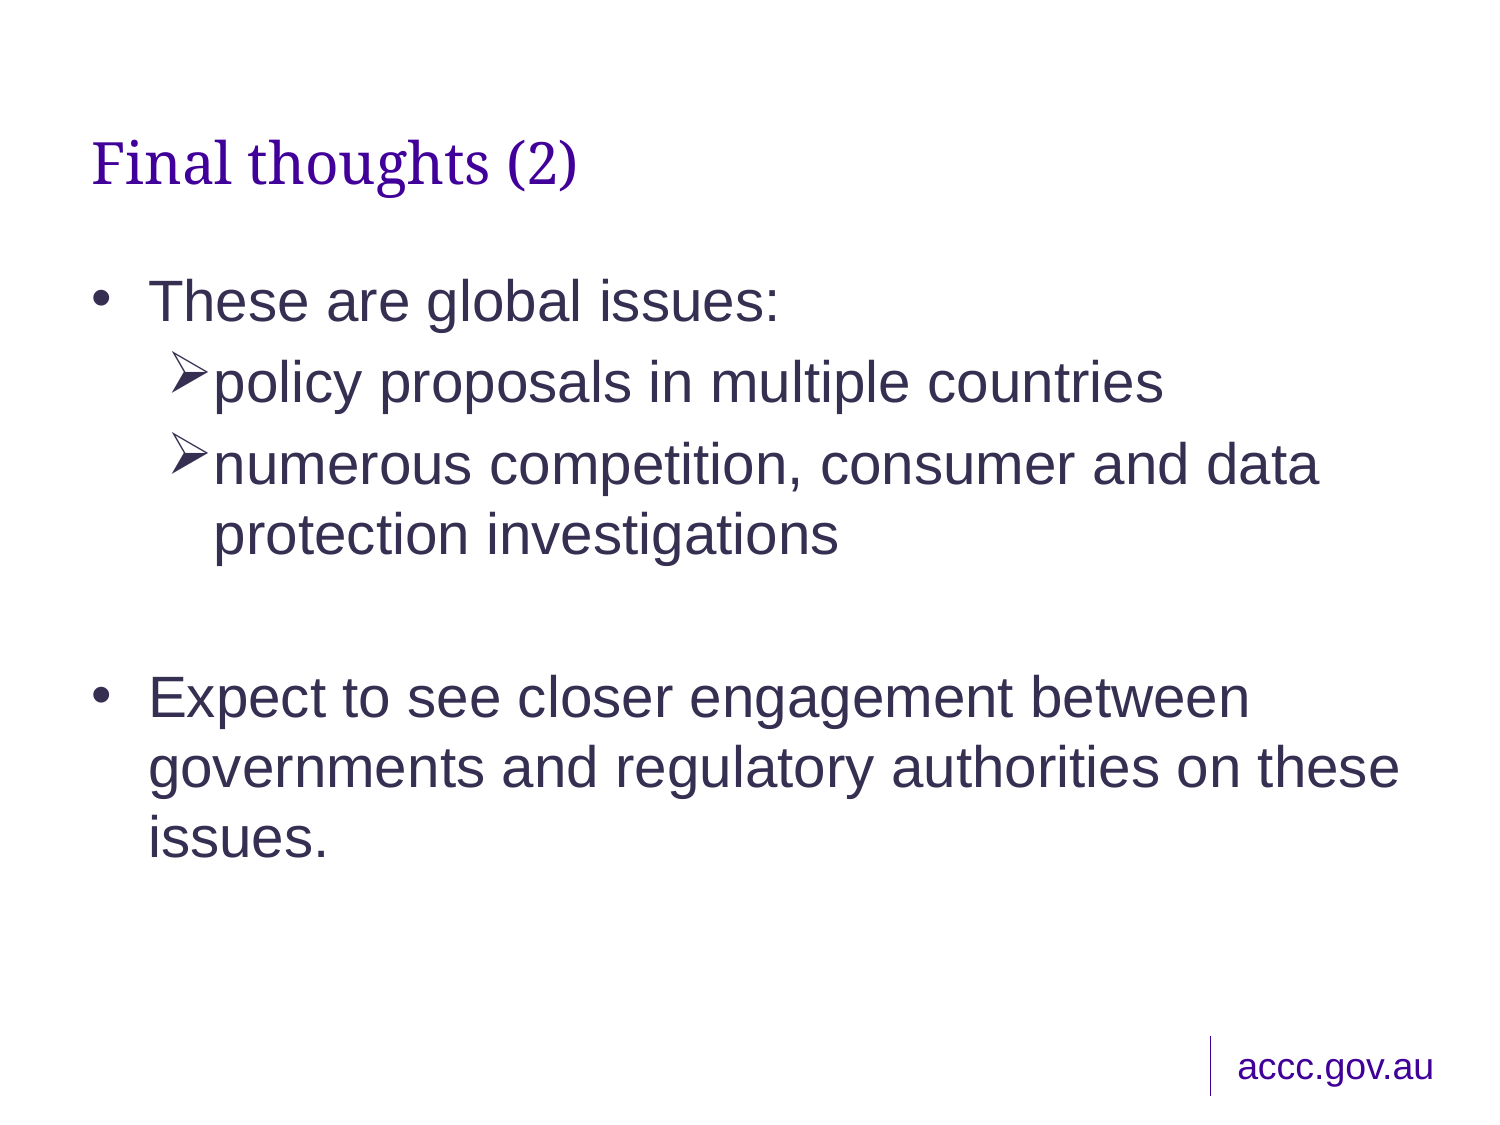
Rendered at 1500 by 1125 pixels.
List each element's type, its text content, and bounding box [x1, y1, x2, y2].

title Final thoughts (2) [76, 90, 1424, 233]
list These are global issues: policy proposals in multiple countries numerous competition, consumer and data protection investigations Expect to see closer engagement between governments and regulatory authorities on these issues. [76, 255, 1424, 1000]
